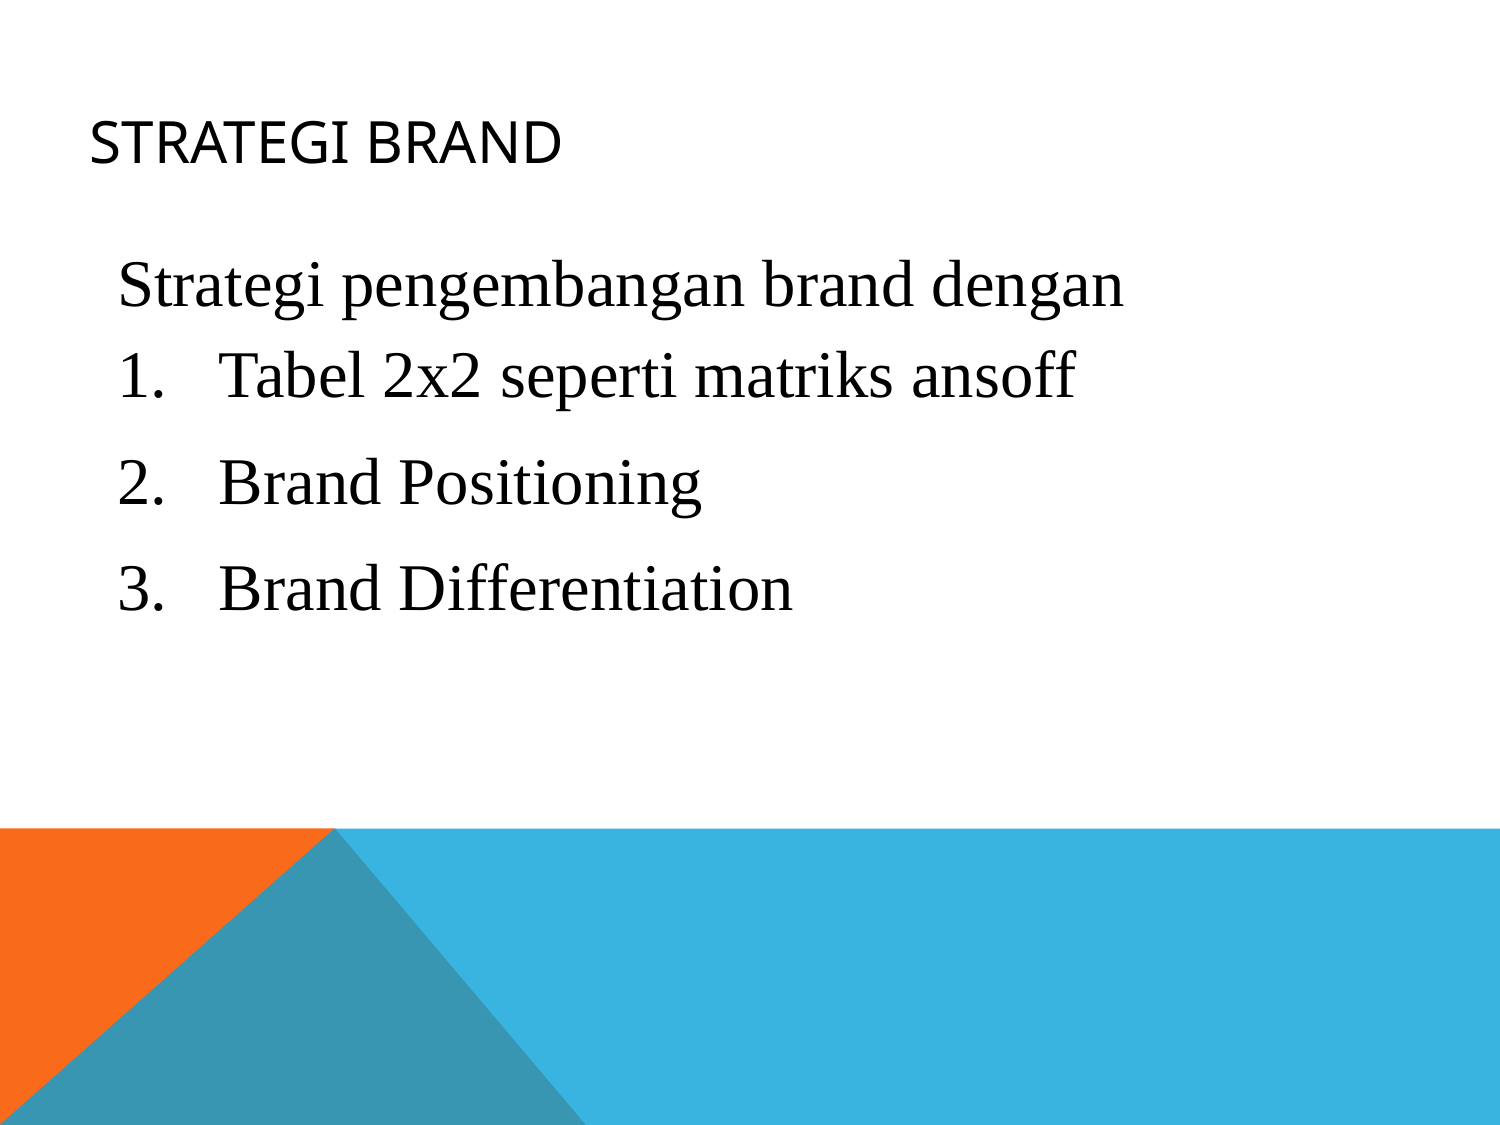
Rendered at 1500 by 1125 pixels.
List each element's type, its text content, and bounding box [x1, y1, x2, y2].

list Strategi pengembangan brand dengan Tabel 2x2 seperti matriks ansoff Brand Positioning Brand Differentiation [102, 238, 1500, 1040]
title Strategi Brand [74, 51, 1425, 226]
